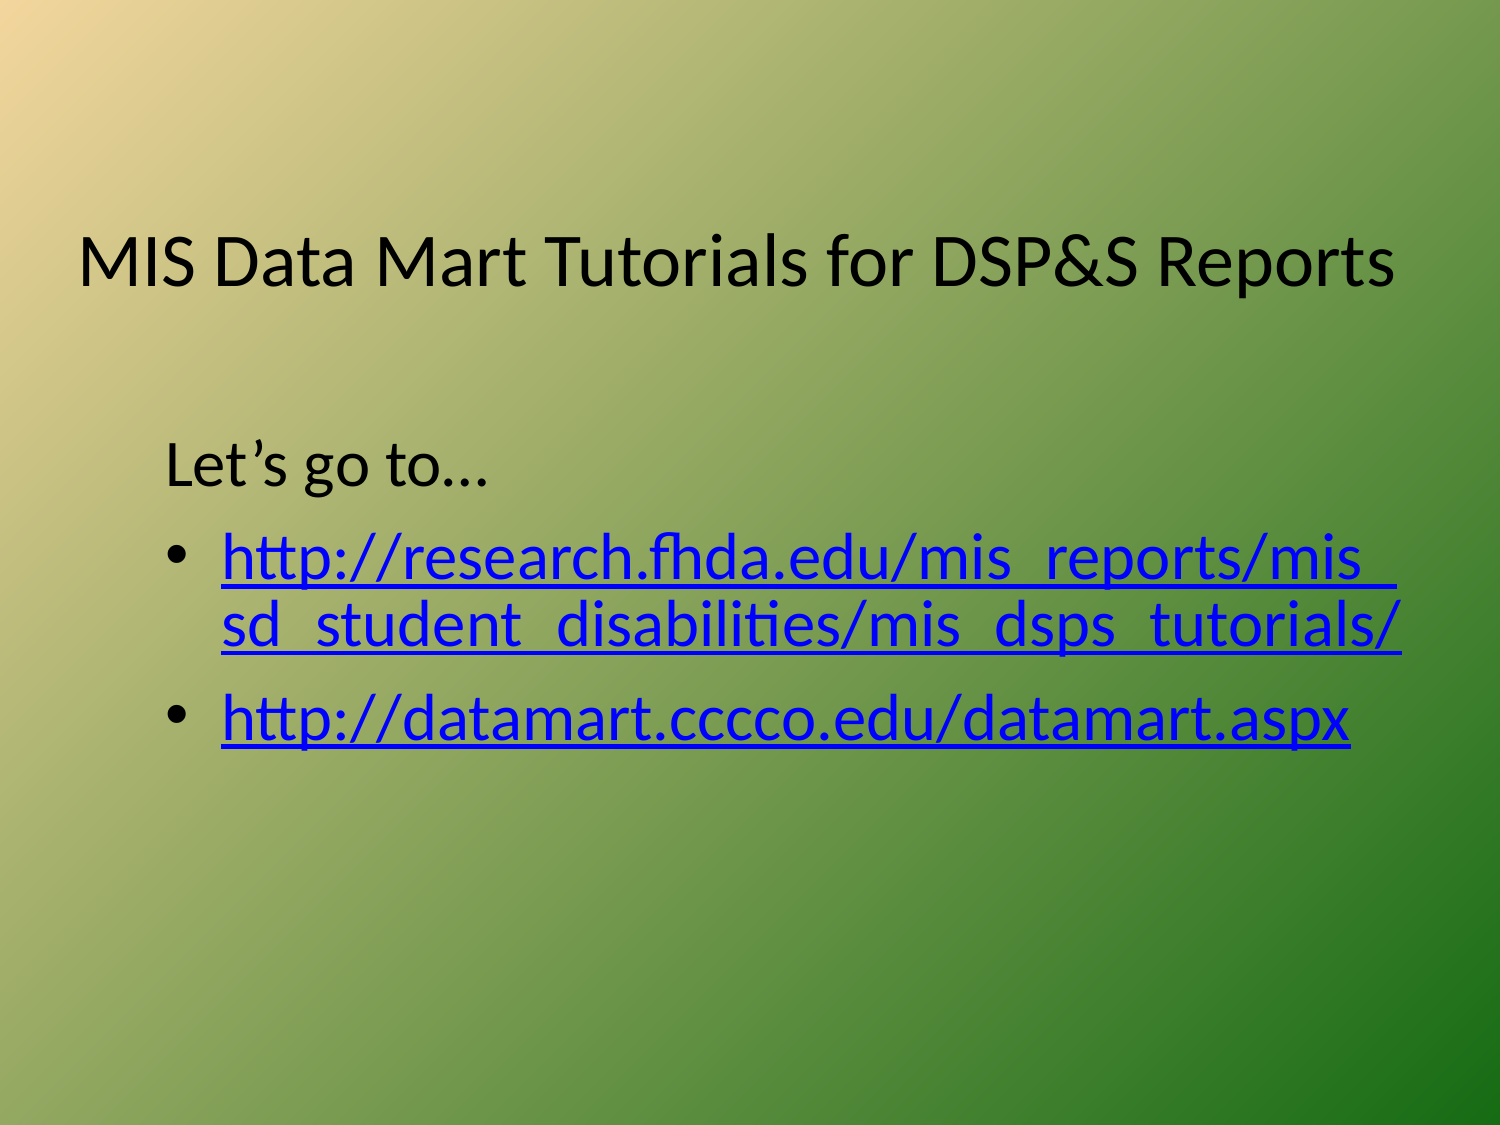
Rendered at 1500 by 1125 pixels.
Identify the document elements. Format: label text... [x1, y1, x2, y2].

list Let’s go to… http://research.fhda.edu/mis_reports/mis_sd_student_disabilities/mis_dsps_tutorials/ http://datamart.cccco.edu/datamart.aspx [150, 412, 1425, 1005]
title MIS Data Mart Tutorials for DSP&S Reports [62, 162, 1413, 350]
